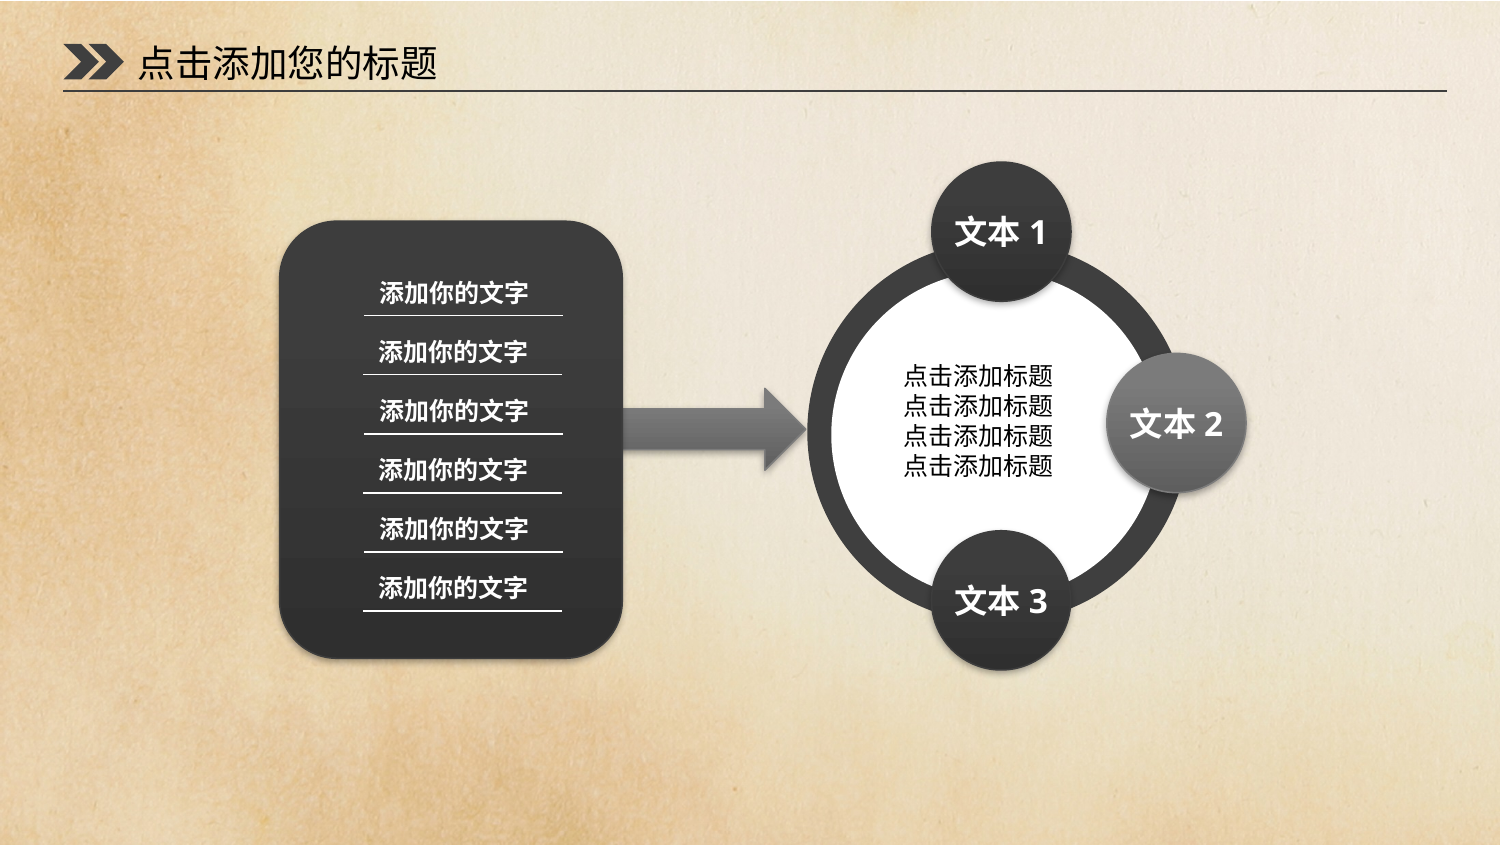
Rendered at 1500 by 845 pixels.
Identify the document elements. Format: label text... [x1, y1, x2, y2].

text_box [805, 252, 940, 612]
text_box 添加你的文字 [363, 329, 544, 374]
text_box 文本3 [939, 572, 1063, 628]
text_box [627, 387, 805, 471]
text_box [1106, 352, 1247, 494]
picture [0, 1, 1500, 845]
text_box 添加你的文字 [364, 388, 545, 433]
text_box [1060, 254, 1174, 359]
text_box 点击添加标题点击添加标题点击添加标题点击添加标题 [888, 353, 1075, 488]
text_box 添加你的文字 [364, 270, 545, 315]
text_box 添加你的文字 [363, 447, 544, 492]
text_box 文本1 [939, 203, 1063, 259]
text_box [931, 161, 1072, 303]
text_box 点击添加您的标题 [123, 32, 453, 92]
text_box [1072, 497, 1178, 609]
text_box 添加你的文字 [363, 565, 544, 610]
text_box [829, 278, 1150, 587]
text_box 添加你的文字 [364, 506, 545, 551]
text_box [930, 529, 1072, 671]
text_box [278, 220, 624, 660]
text_box 文本2 [1114, 395, 1238, 450]
